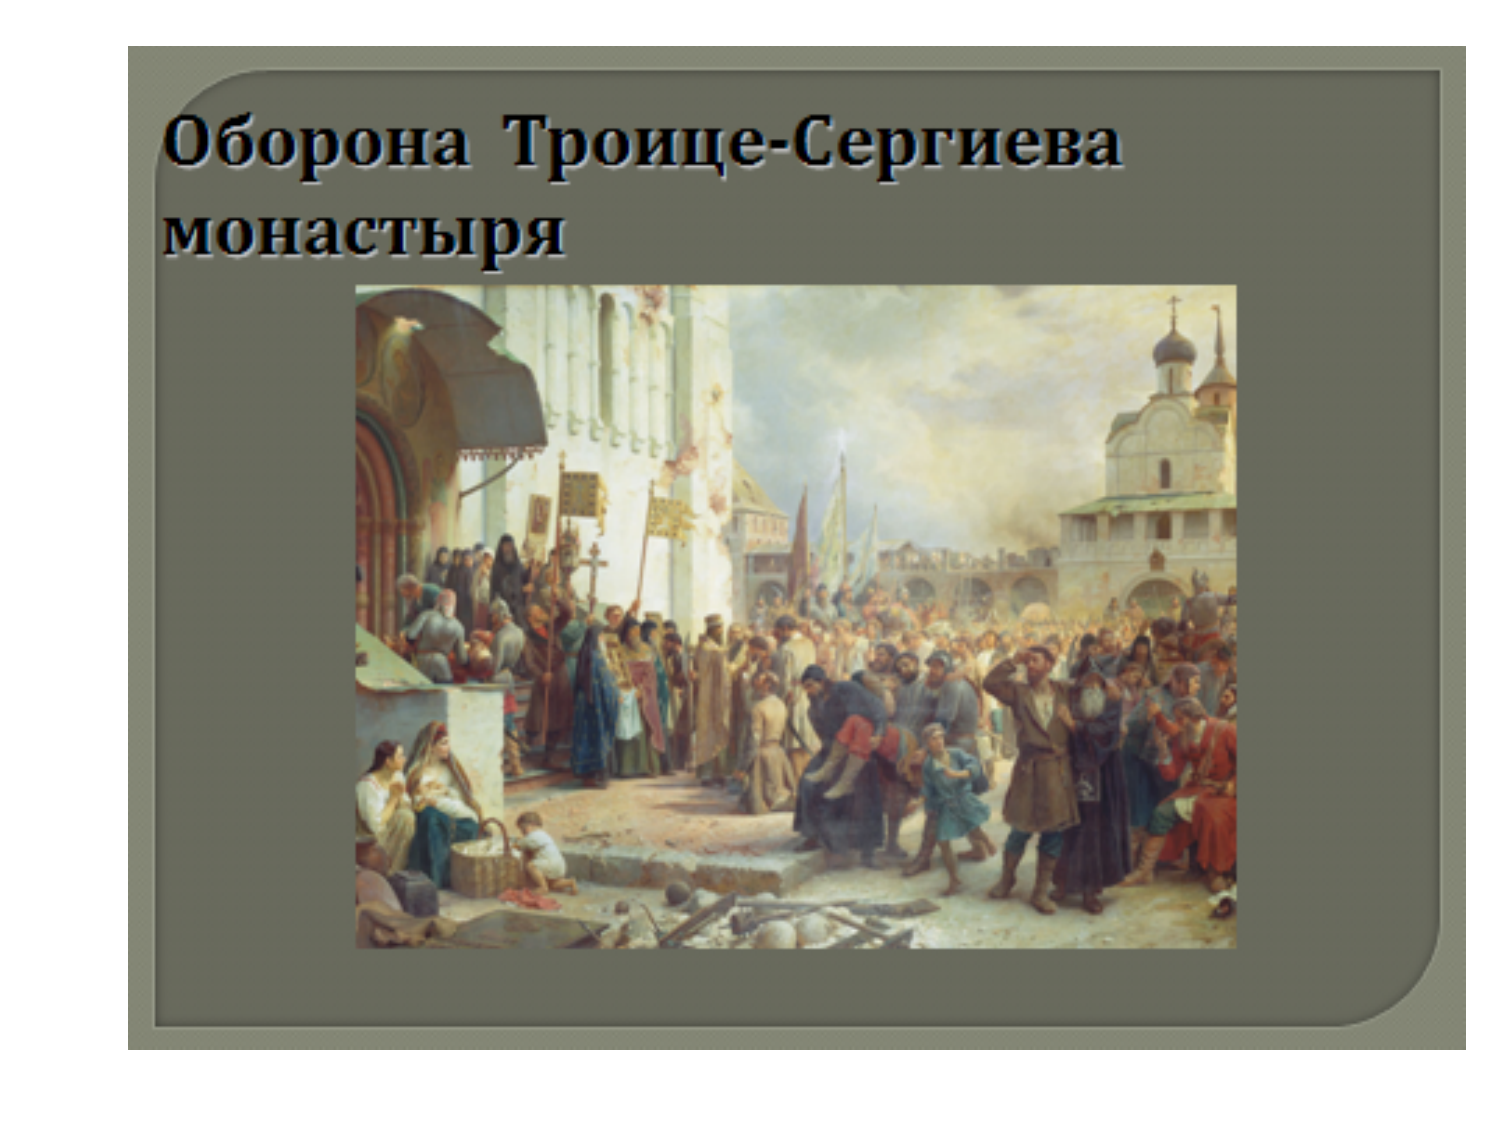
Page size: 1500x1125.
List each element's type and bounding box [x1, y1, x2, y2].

picture [128, 46, 1466, 1050]
